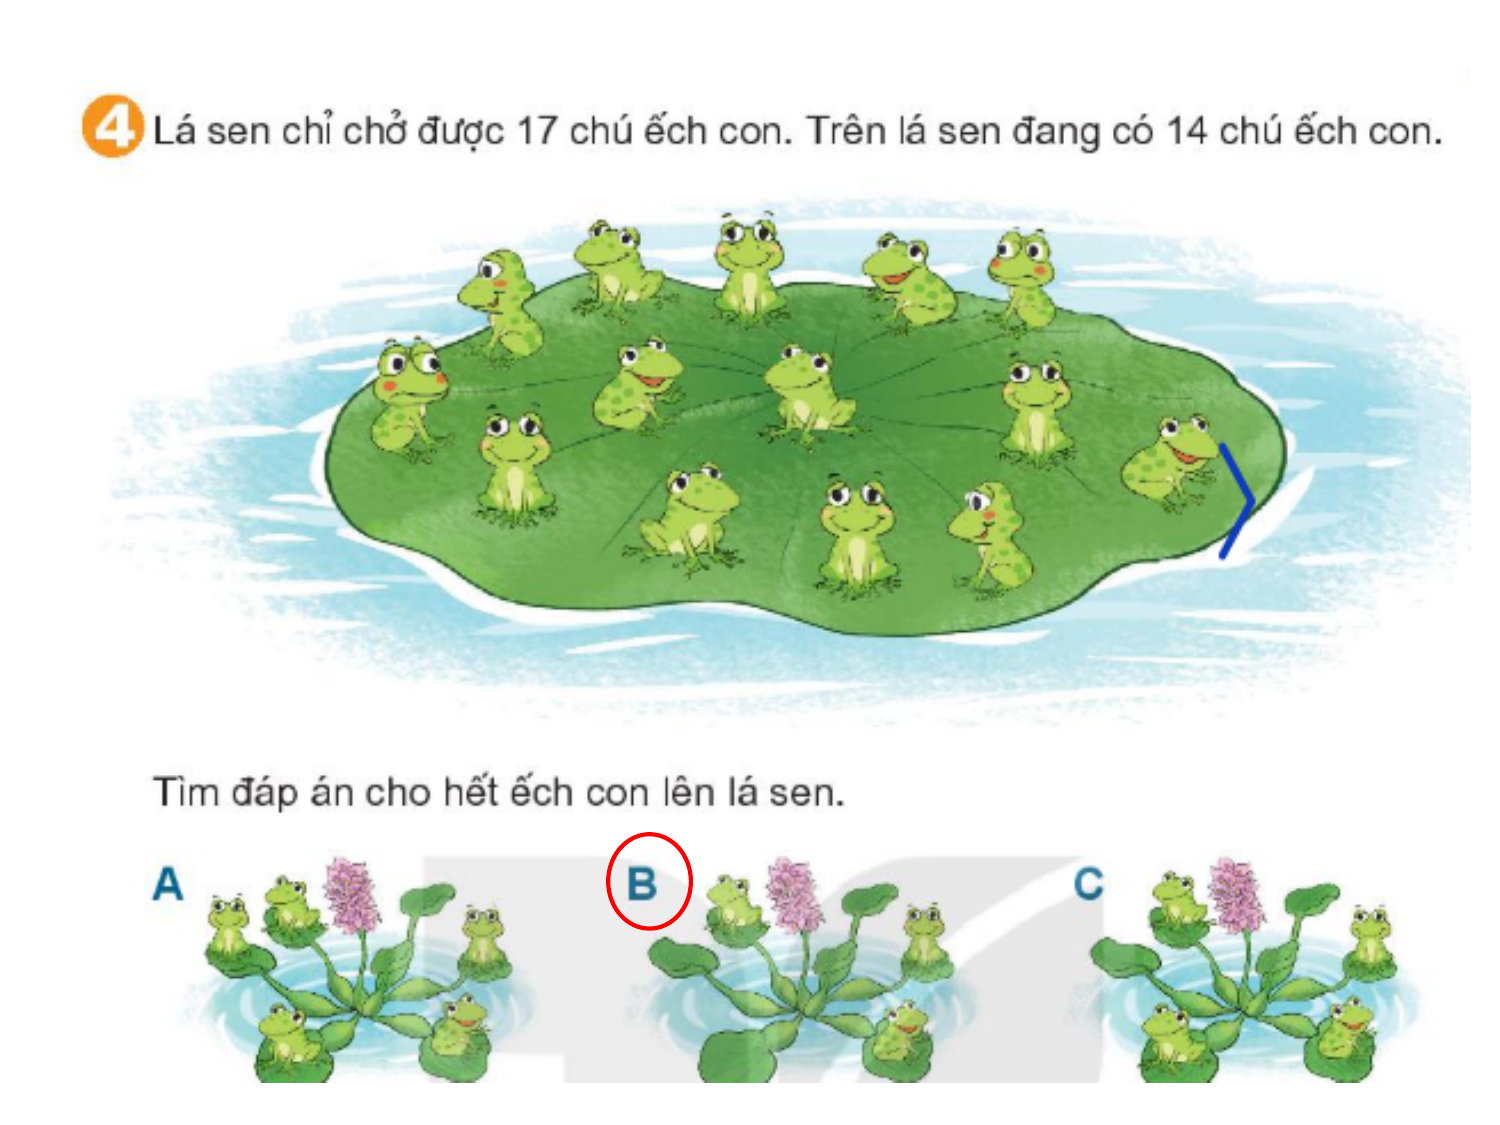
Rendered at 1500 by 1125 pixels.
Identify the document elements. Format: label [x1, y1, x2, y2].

picture [51, 66, 1471, 1083]
